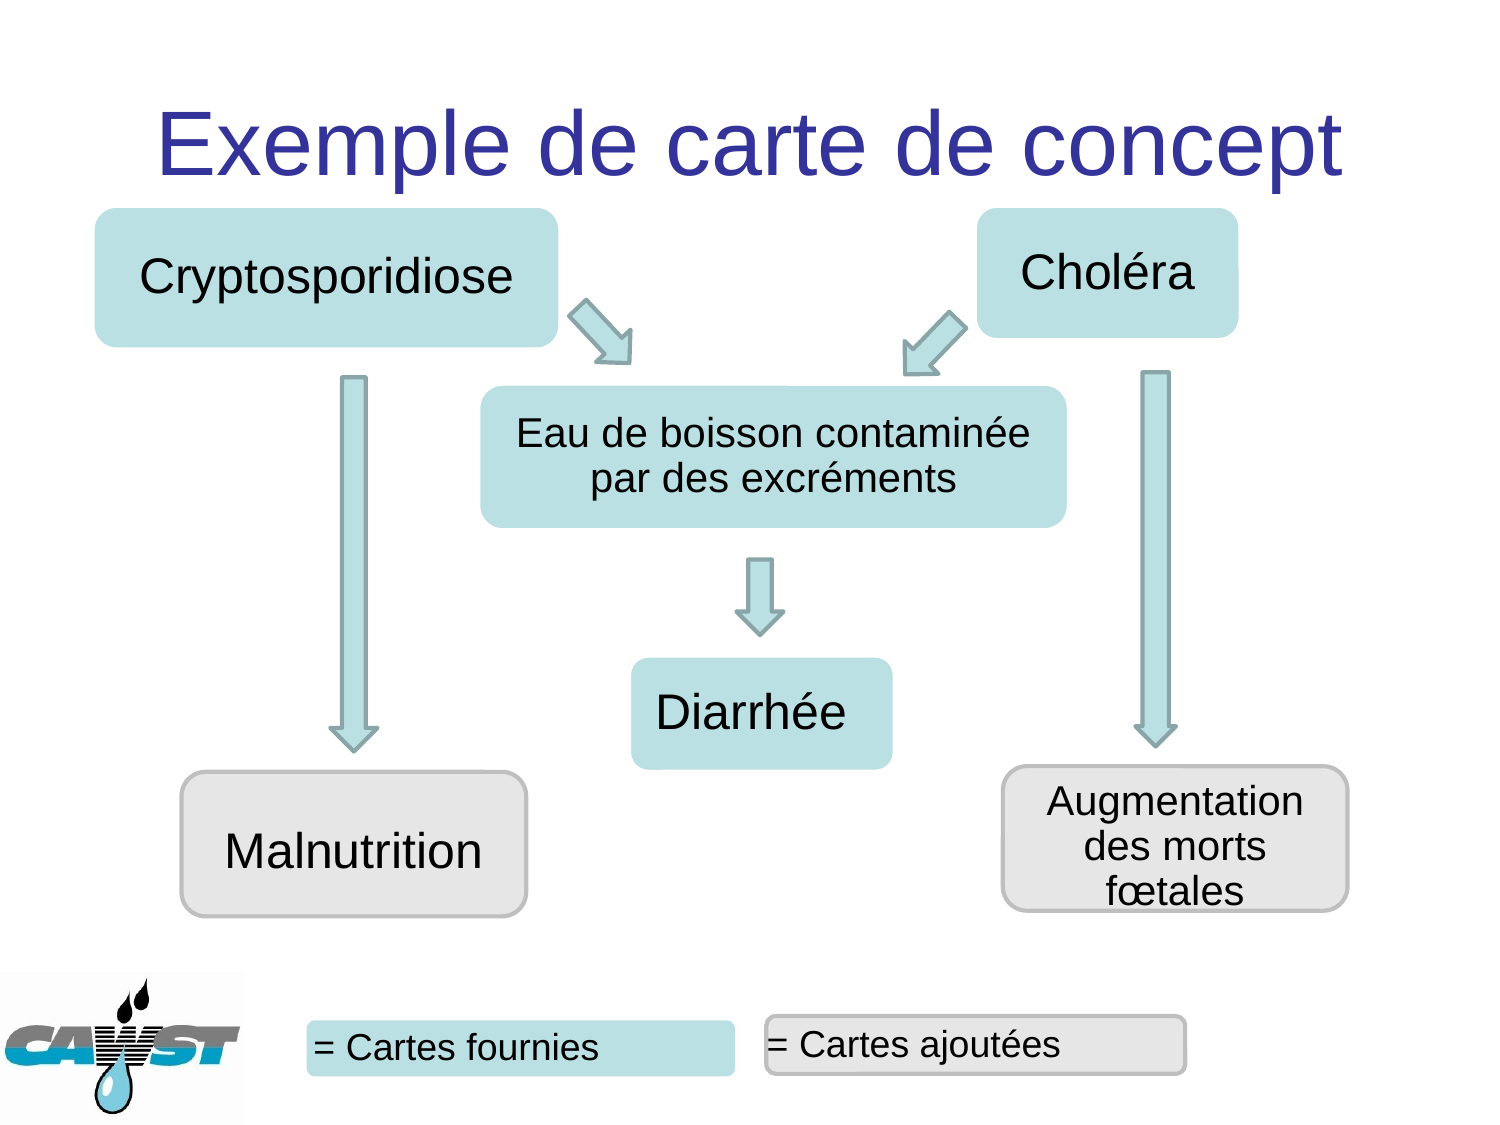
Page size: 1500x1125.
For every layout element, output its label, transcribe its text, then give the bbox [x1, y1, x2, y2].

text_box [566, 297, 633, 366]
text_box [624, 655, 896, 773]
text_box [902, 309, 969, 377]
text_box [181, 771, 527, 924]
title Exemple de carte de concept [75, 45, 1425, 233]
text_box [974, 205, 1241, 341]
picture [0, 972, 244, 1125]
text_box [1133, 370, 1178, 749]
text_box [751, 1015, 1186, 1075]
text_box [298, 1018, 738, 1079]
text_box [328, 375, 380, 754]
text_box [92, 205, 561, 350]
text_box [734, 557, 786, 638]
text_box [478, 383, 1070, 531]
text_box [1002, 765, 1348, 918]
